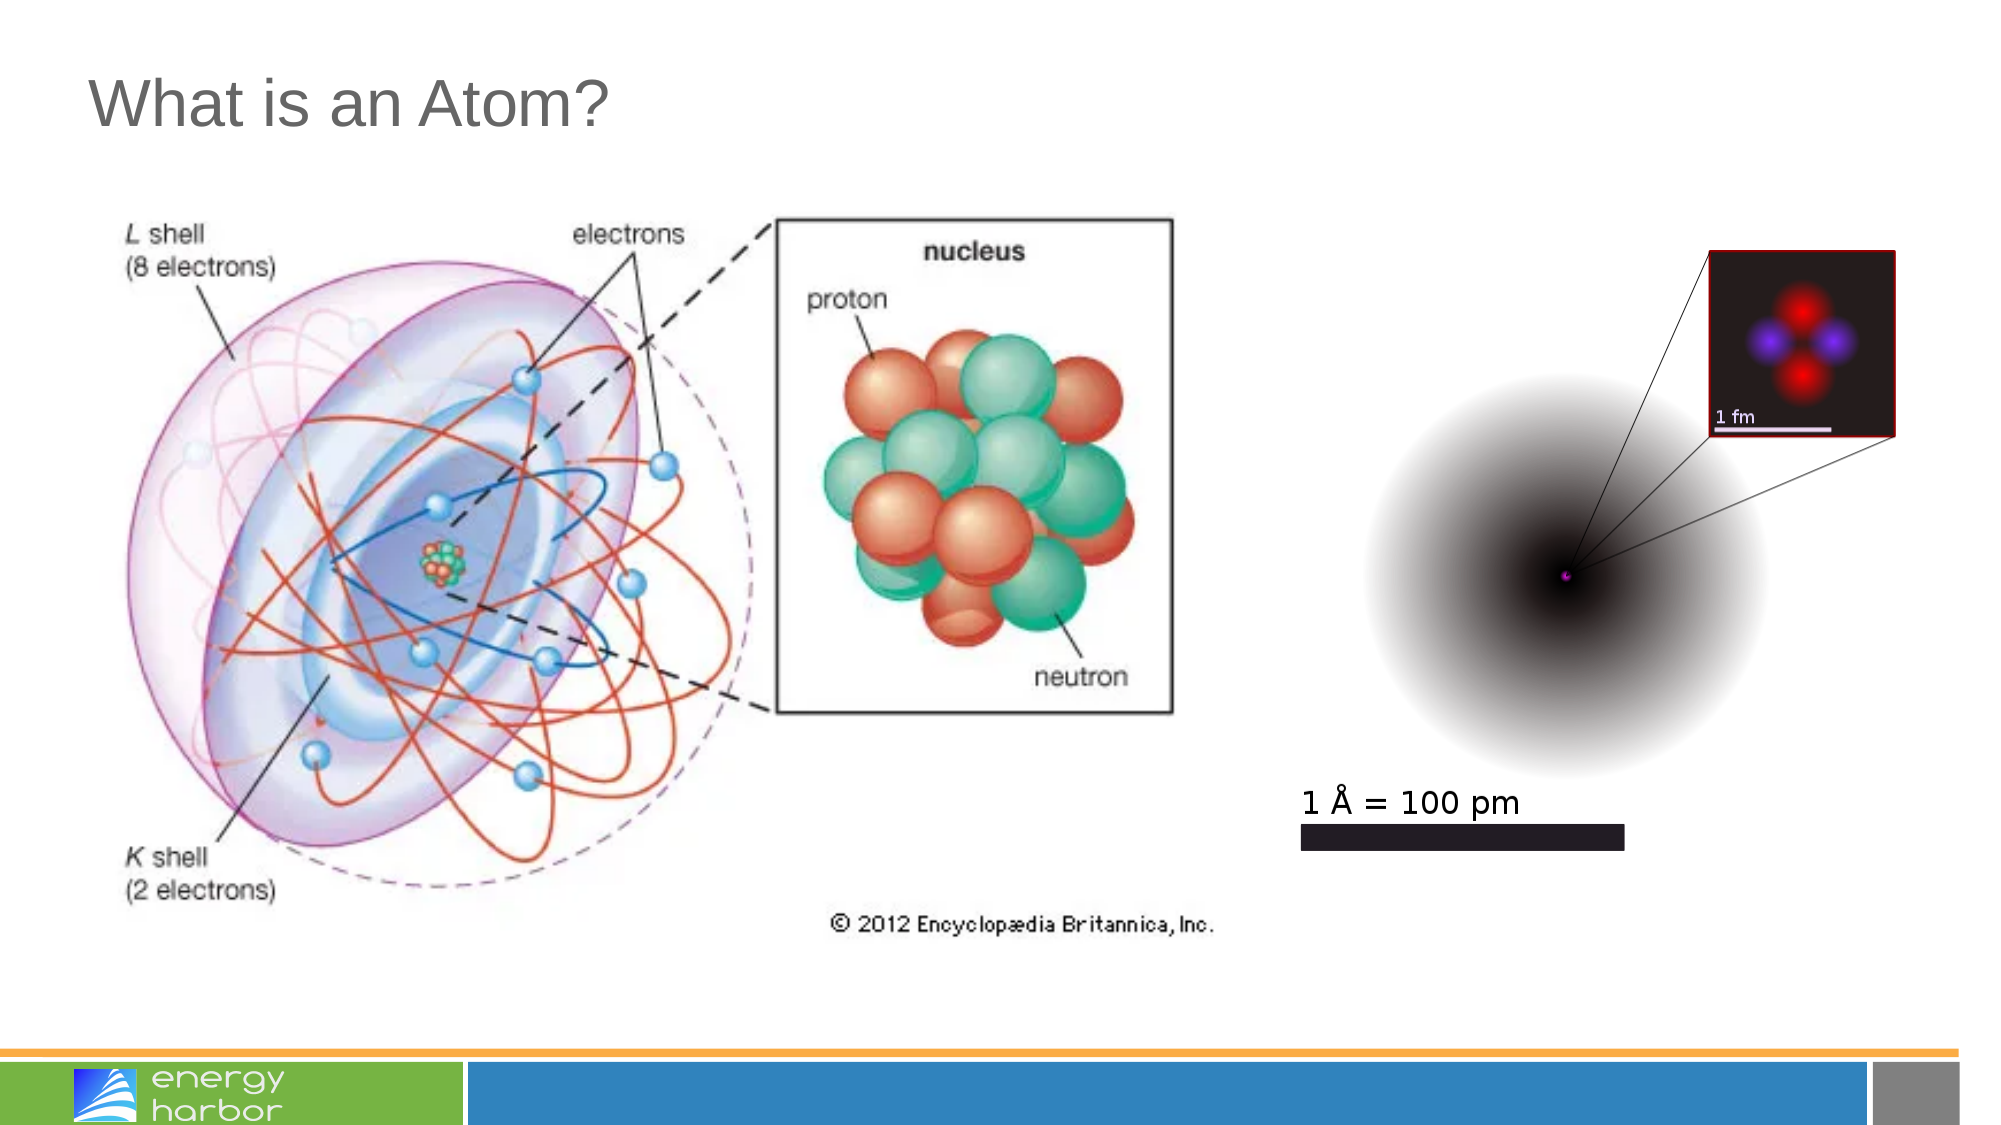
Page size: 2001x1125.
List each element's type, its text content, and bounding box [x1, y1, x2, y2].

title What is an Atom? [73, 52, 1924, 148]
picture [1298, 250, 1896, 851]
picture [73, 1069, 137, 1122]
picture [141, 1069, 286, 1122]
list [73, 185, 1225, 944]
